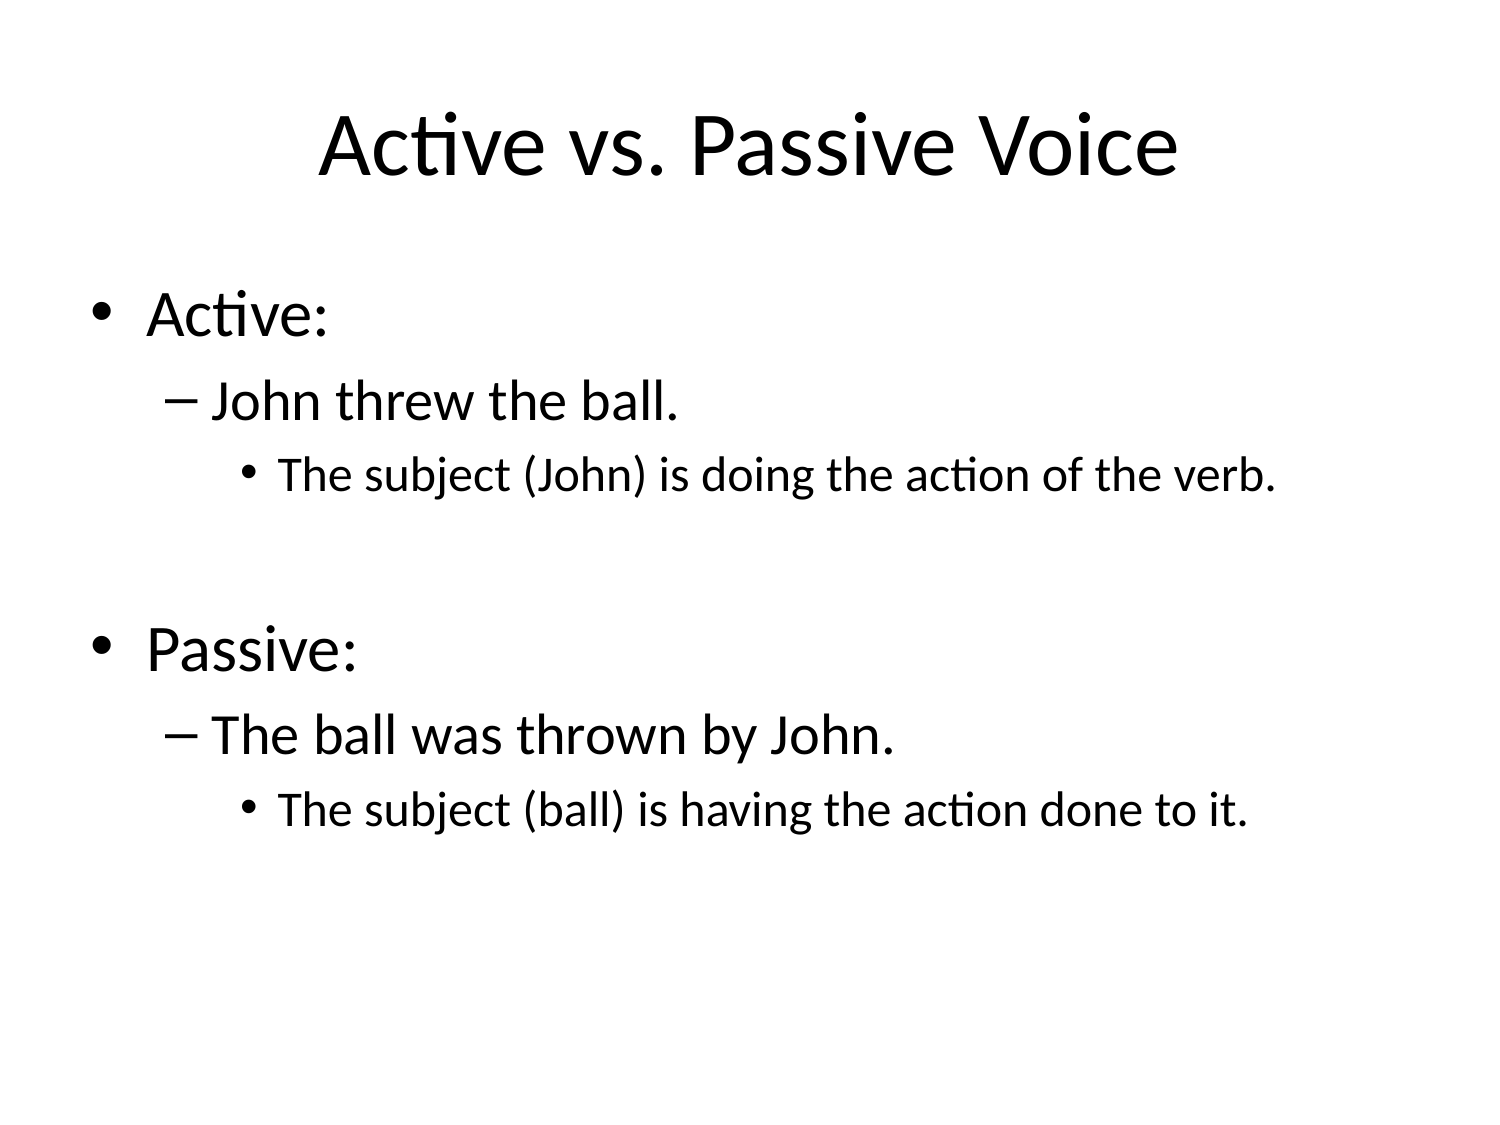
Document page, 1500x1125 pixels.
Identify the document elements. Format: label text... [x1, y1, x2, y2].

list Active: John threw the ball. The subject (John) is doing the action of the verb. Passive: The ball was thrown by John. The subject (ball) is having the action done to it. [75, 262, 1425, 1005]
title Active vs. Passive Voice [75, 45, 1425, 233]
